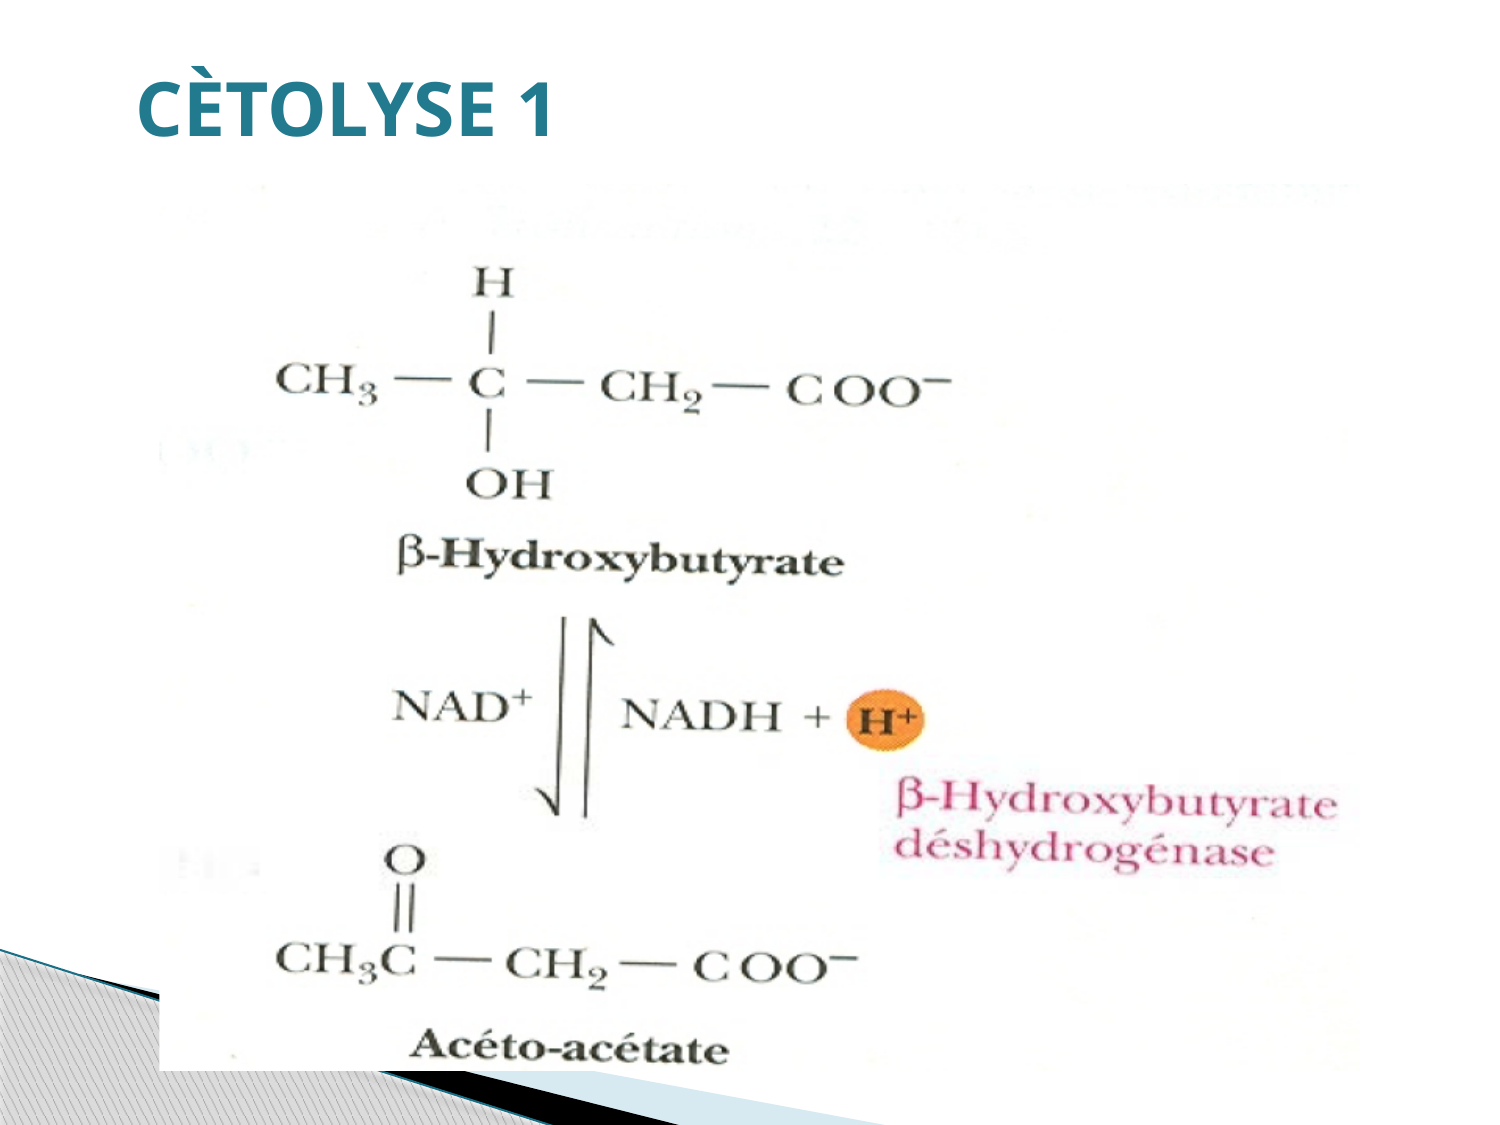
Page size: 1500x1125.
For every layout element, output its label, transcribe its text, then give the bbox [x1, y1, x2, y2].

text_box CÈTOLYSE 1 [120, 54, 575, 160]
picture [159, 184, 1360, 1071]
